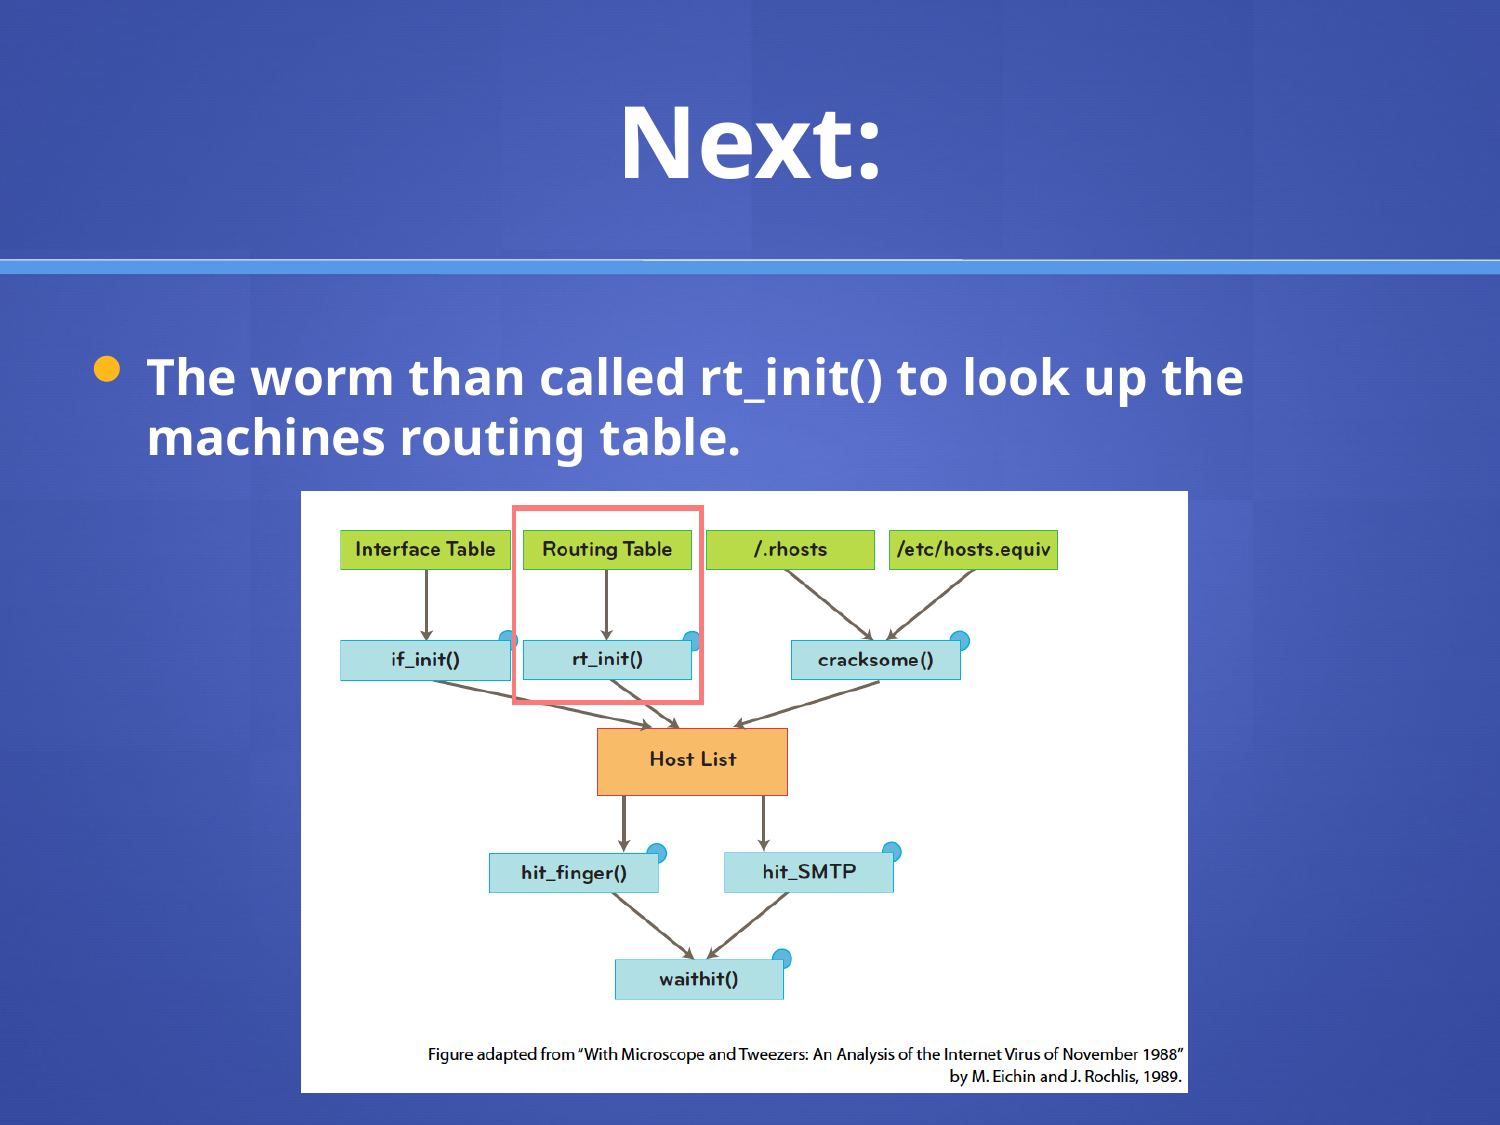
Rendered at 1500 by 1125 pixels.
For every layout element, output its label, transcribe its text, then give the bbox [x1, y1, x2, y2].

list The worm than called rt_init() to look up the machines routing table. [75, 337, 1425, 988]
picture [299, 490, 1189, 1094]
title Next: [75, 45, 1425, 233]
